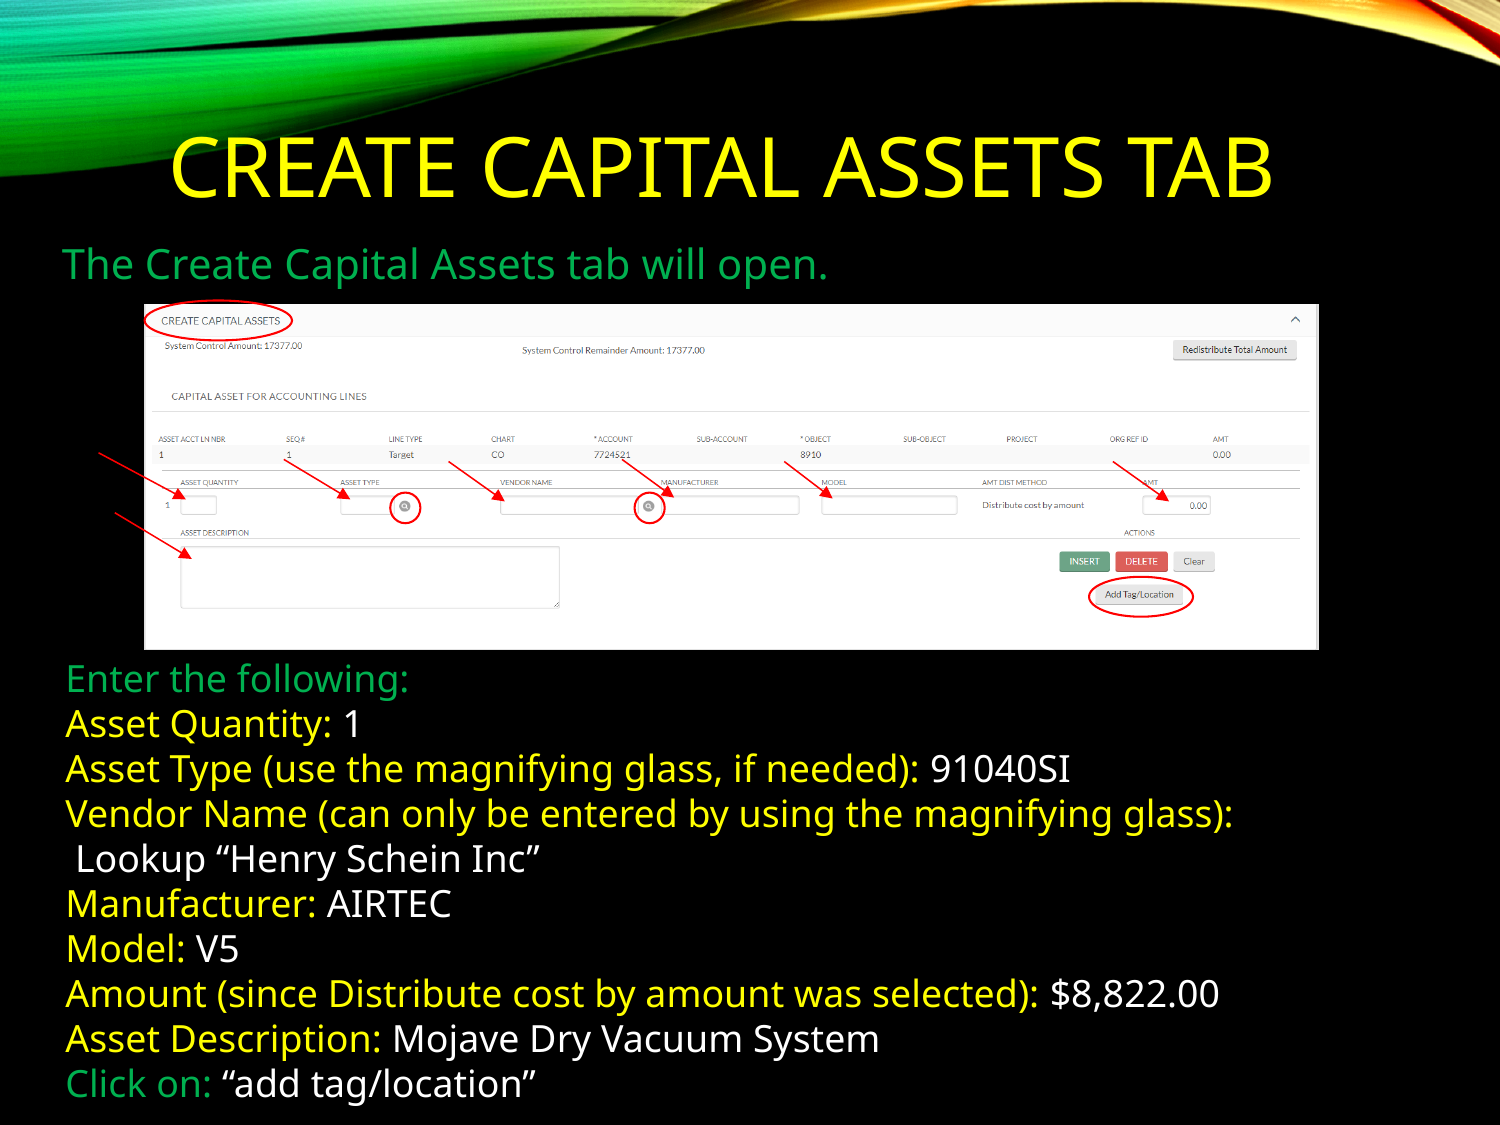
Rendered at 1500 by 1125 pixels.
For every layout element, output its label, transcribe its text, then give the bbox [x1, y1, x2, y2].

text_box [448, 461, 506, 502]
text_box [283, 459, 351, 500]
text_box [621, 459, 675, 498]
picture [143, 303, 1320, 650]
text_box The Create Capital Assets tab will open. [46, 235, 939, 319]
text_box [1112, 461, 1170, 502]
text_box Enter the following: Asset Quantity: 1 Asset Type (use the magnifying glass, if needed): 91040SI Vendor Name (can only be entered by using the magnifying glass): Lookup “Henry Schein Inc” Manufacturer: AIRTEC Model: V5 Amount (since Distribute cost by amount was selected): $8,822.00 Asset Description: Mojave Dry Vacuum System Click on: “add tag/location” [50, 647, 1357, 1110]
title CREATE CAPITAL ASSETS TAB [153, 99, 1354, 242]
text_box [98, 452, 187, 500]
picture [0, 0, 1500, 178]
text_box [114, 512, 193, 560]
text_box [783, 461, 833, 499]
